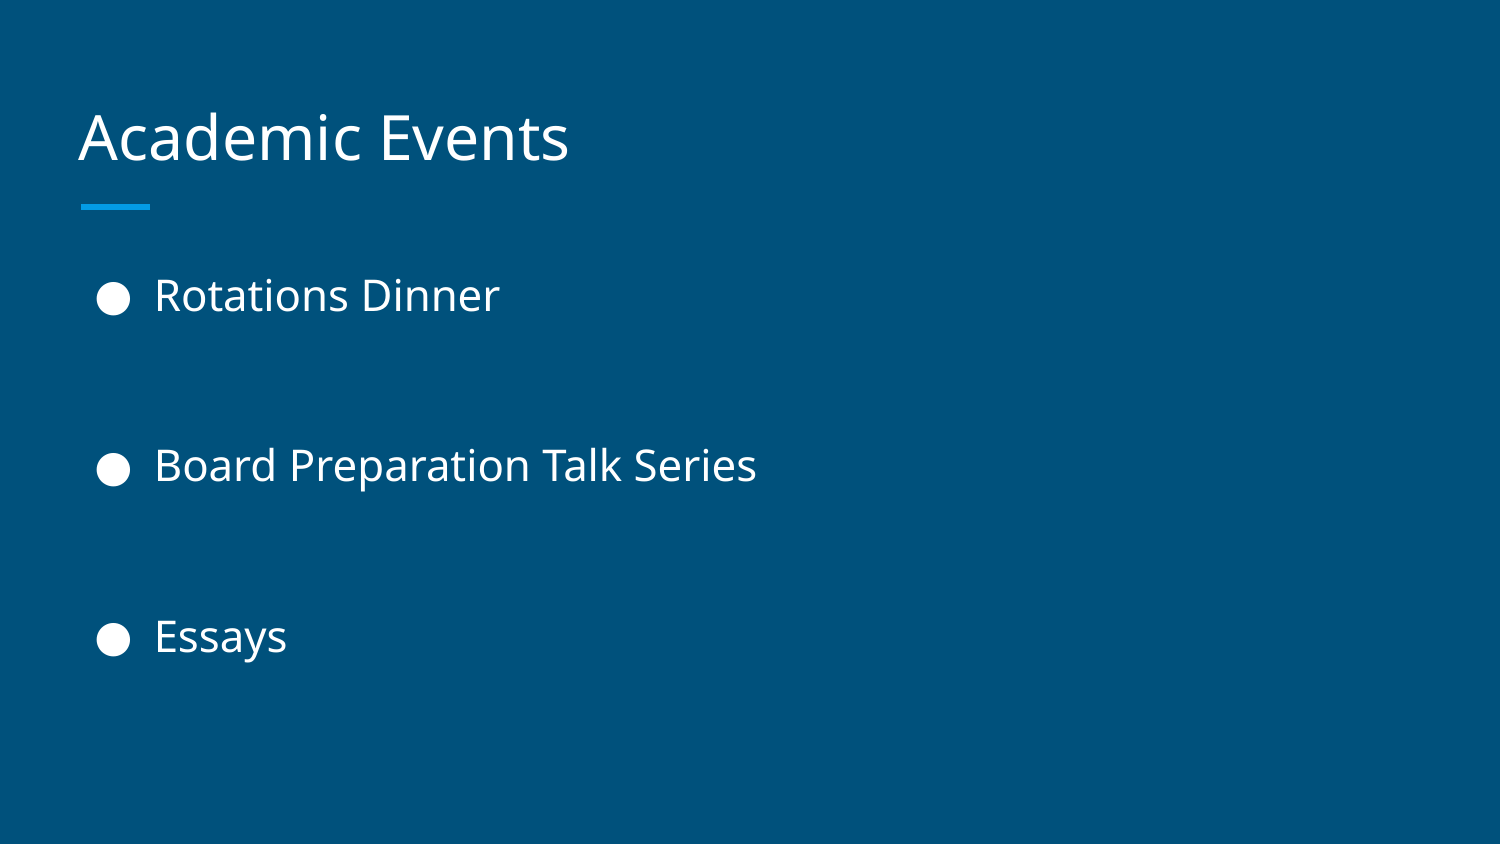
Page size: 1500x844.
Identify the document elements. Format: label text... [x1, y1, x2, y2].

list Rotations Dinner Board Preparation Talk Series Essays [63, 244, 1437, 750]
title Academic Events [63, 75, 1437, 188]
